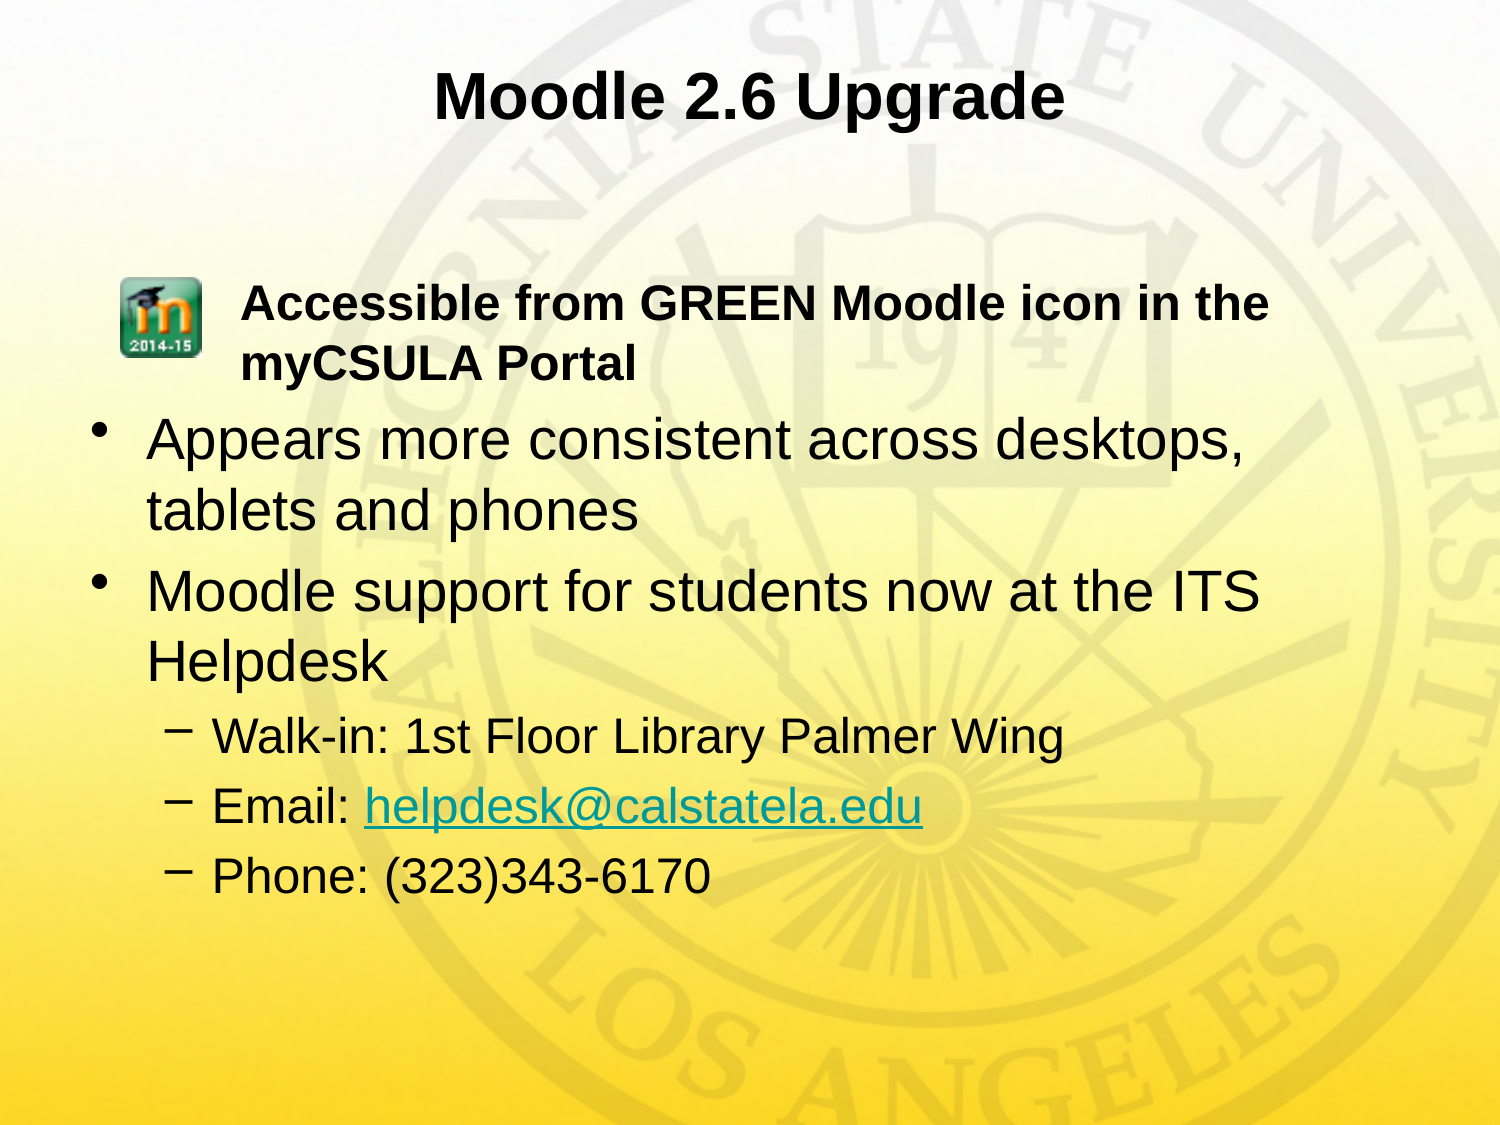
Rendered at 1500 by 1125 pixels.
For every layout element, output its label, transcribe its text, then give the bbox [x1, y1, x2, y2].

title Moodle 2.6 Upgrade [75, 45, 1425, 233]
picture [0, 0, 1500, 1125]
list Accessible from GREEN Moodle icon in the myCSULA Portal Appears more consistent across desktops, tablets and phones Moodle support for students now at the ITS Helpdesk Walk-in: 1st Floor Library Palmer Wing Email: helpdesk@calstatela.edu Phone: (323)343-6170 [75, 262, 1425, 1005]
